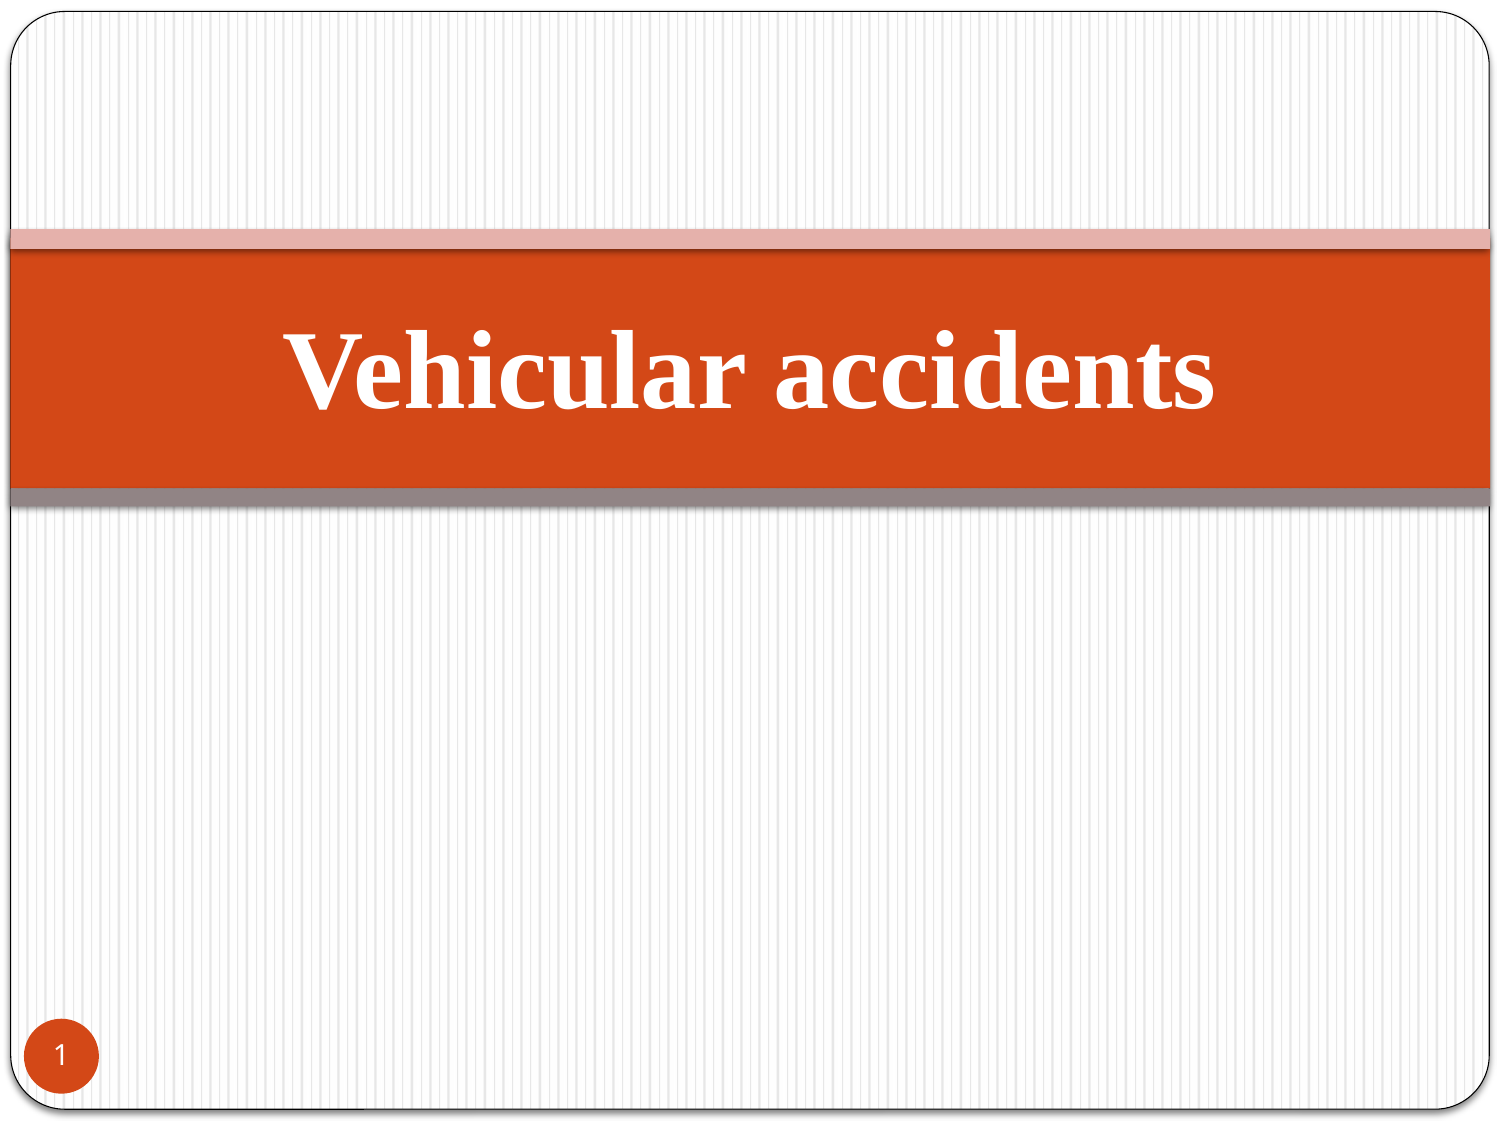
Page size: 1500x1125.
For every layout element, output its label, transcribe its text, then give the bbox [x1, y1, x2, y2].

title Vehicular accidents [75, 247, 1425, 489]
slide_number 1 [23, 1018, 99, 1094]
